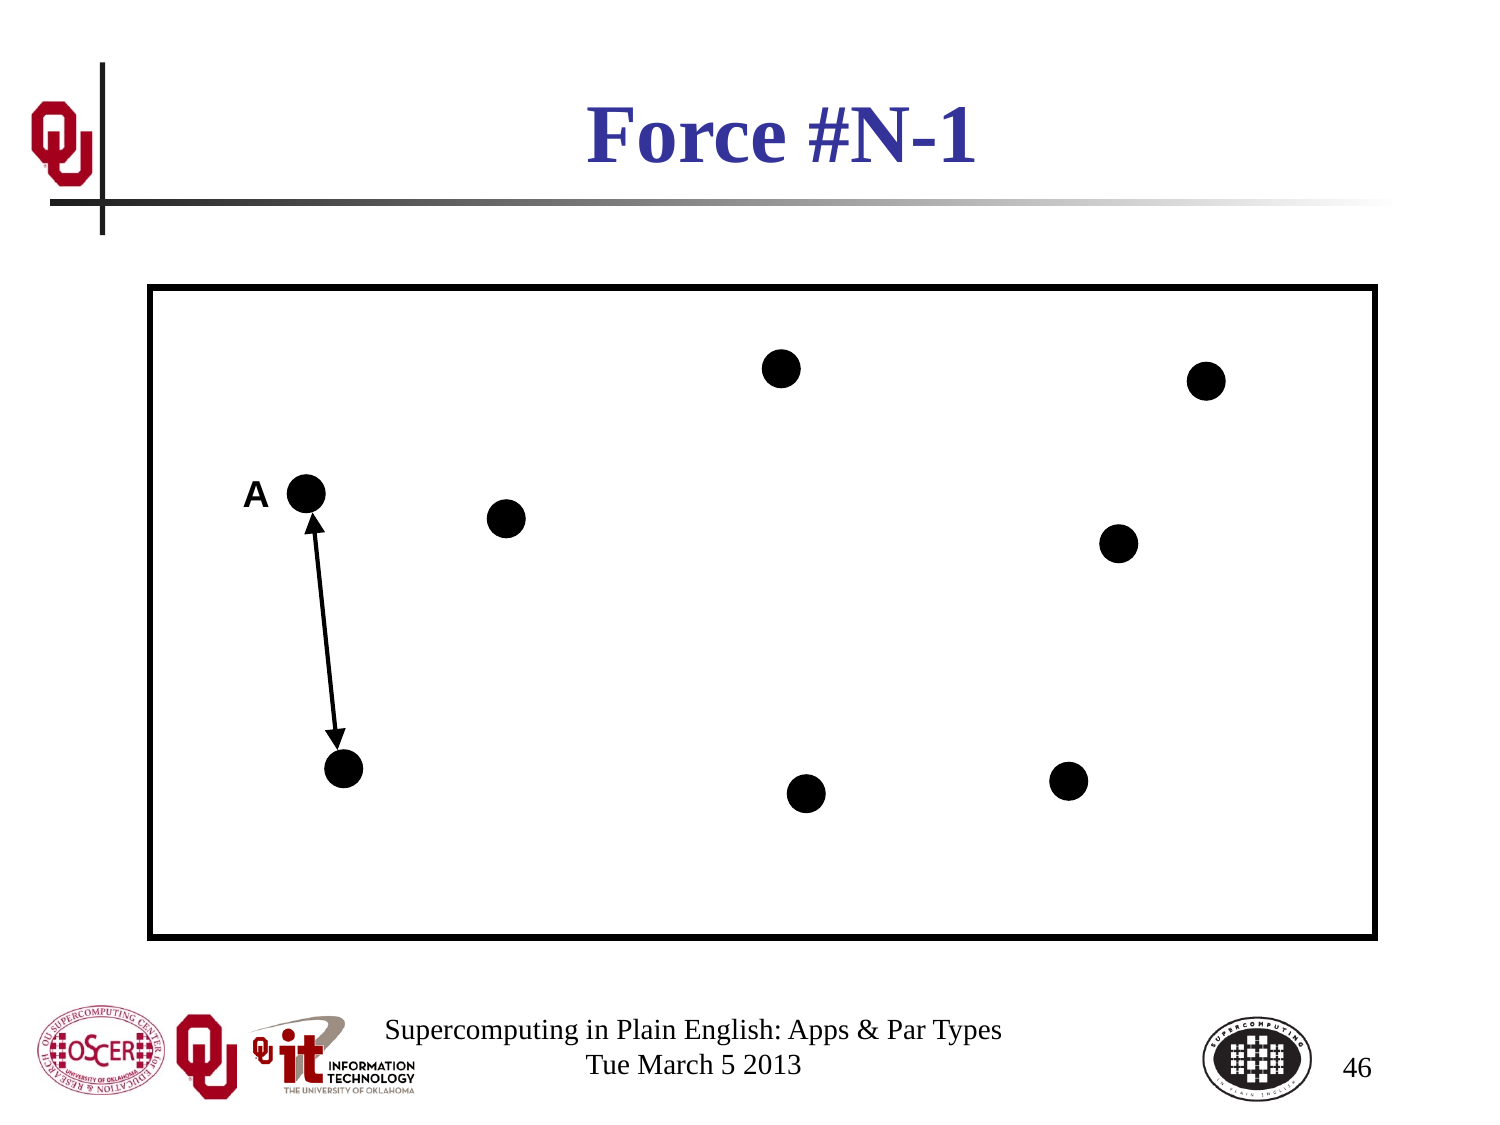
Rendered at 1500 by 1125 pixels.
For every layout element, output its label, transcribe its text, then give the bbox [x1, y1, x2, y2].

picture [174, 1005, 425, 1104]
picture [1200, 1091, 1314, 1104]
text_box [487, 500, 526, 538]
picture [29, 99, 94, 189]
text_box [150, 287, 1375, 938]
text_box [762, 350, 801, 388]
text_box [288, 474, 325, 513]
text_box A [224, 462, 288, 523]
title Force #N-1 [124, 74, 1442, 187]
text_box [324, 750, 363, 788]
slide_number 46 [1174, 1015, 1388, 1091]
text_box [1050, 762, 1088, 801]
footer Supercomputing in Plain English: Apps & Par Types Tue March 5 2013 [237, 1012, 1151, 1088]
text_box [787, 774, 826, 813]
text_box [304, 512, 346, 751]
text_box [1187, 362, 1225, 400]
picture [37, 1005, 165, 1095]
text_box [1100, 525, 1138, 563]
